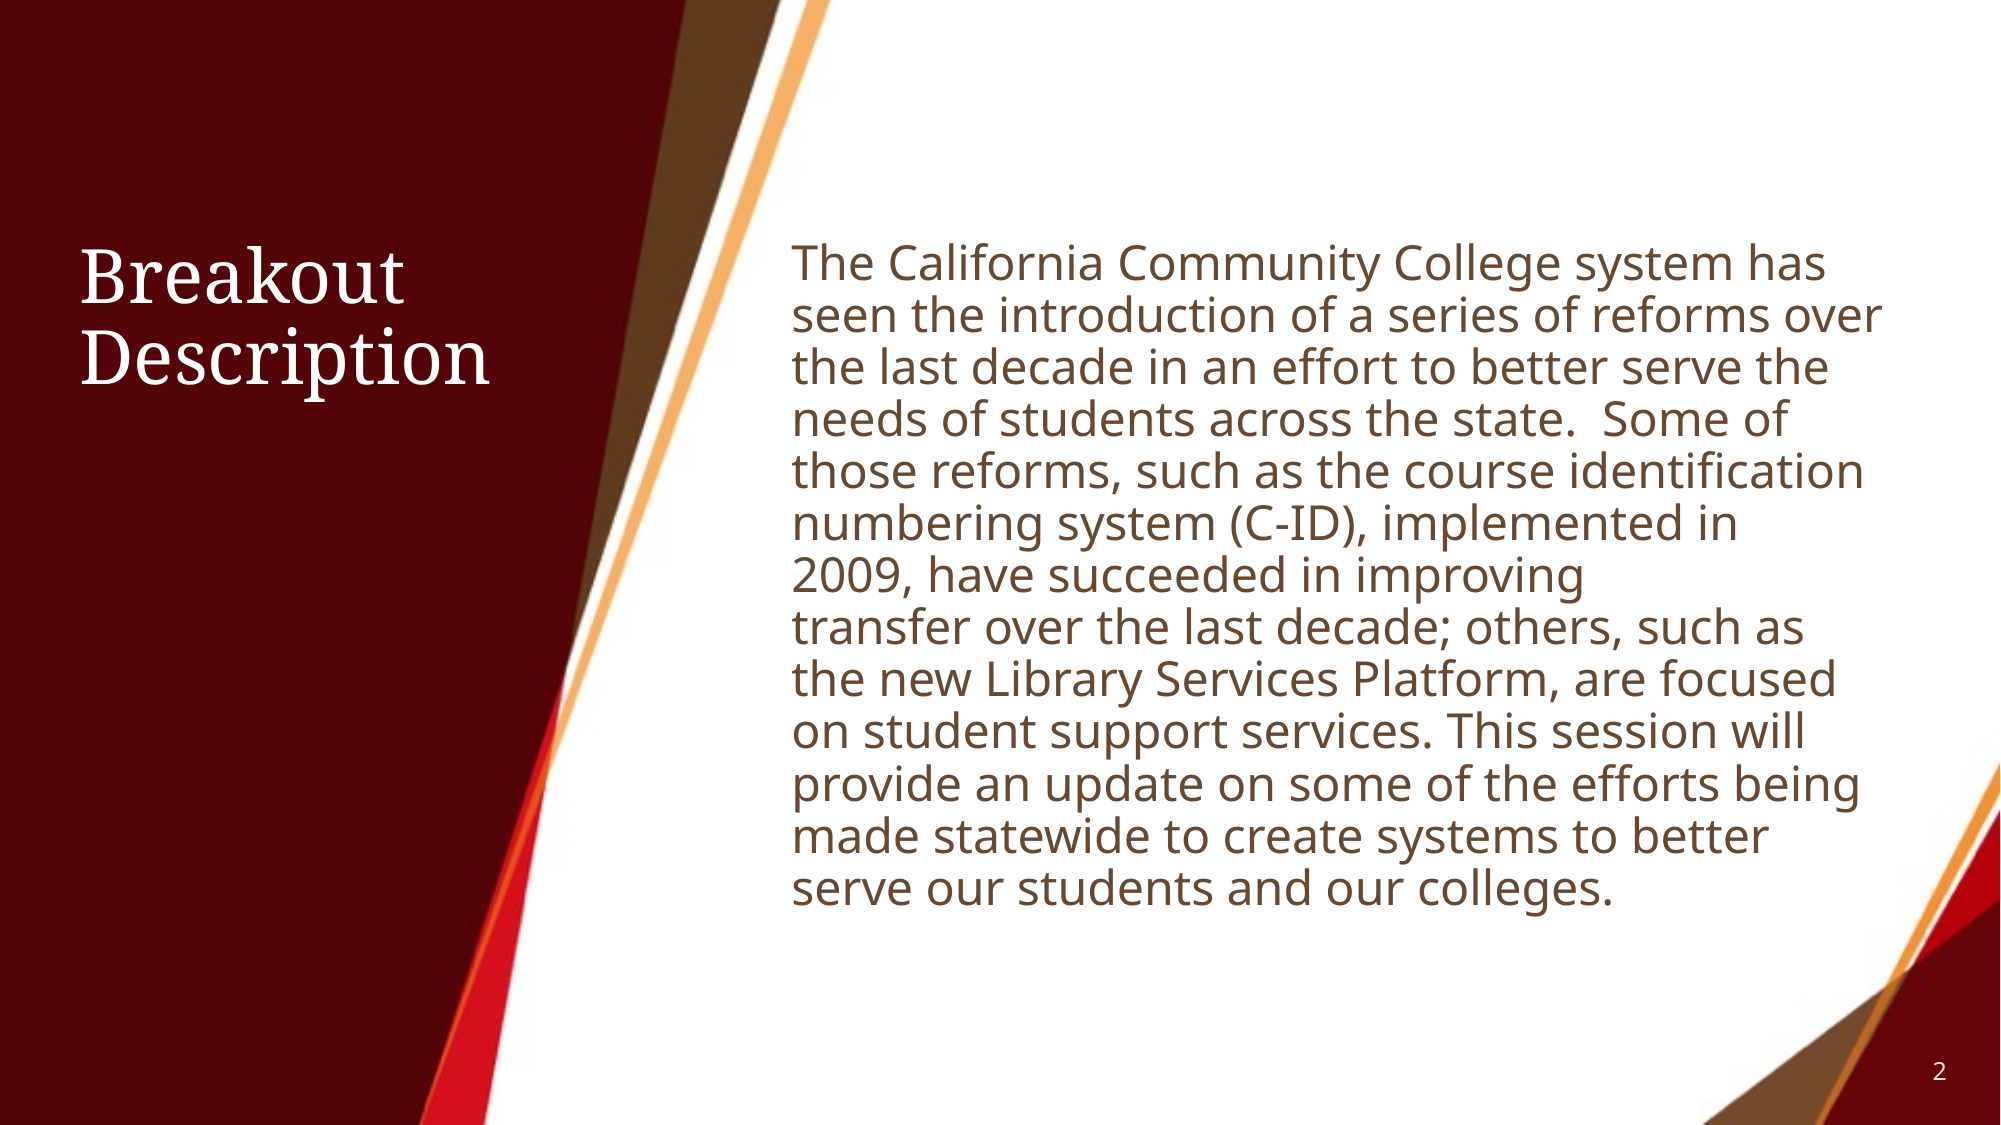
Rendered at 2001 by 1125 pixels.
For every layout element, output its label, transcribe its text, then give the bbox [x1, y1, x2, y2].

list The California Community College system has seen the introduction of a series of reforms over the last decade in an effort to better serve the needs of students across the state. Some of those reforms, such as the course identification numbering system (C-ID), implemented in 2009, have succeeded in improving transfer over the last decade; others, such as the new Library Services Platform, are focused on student support services. This session will provide an update on some of the efforts being made statewide to create systems to better serve our students and our colleges. [776, 231, 1904, 953]
slide_number 2 [1844, 1042, 1962, 1103]
title Breakout Description [64, 231, 578, 818]
